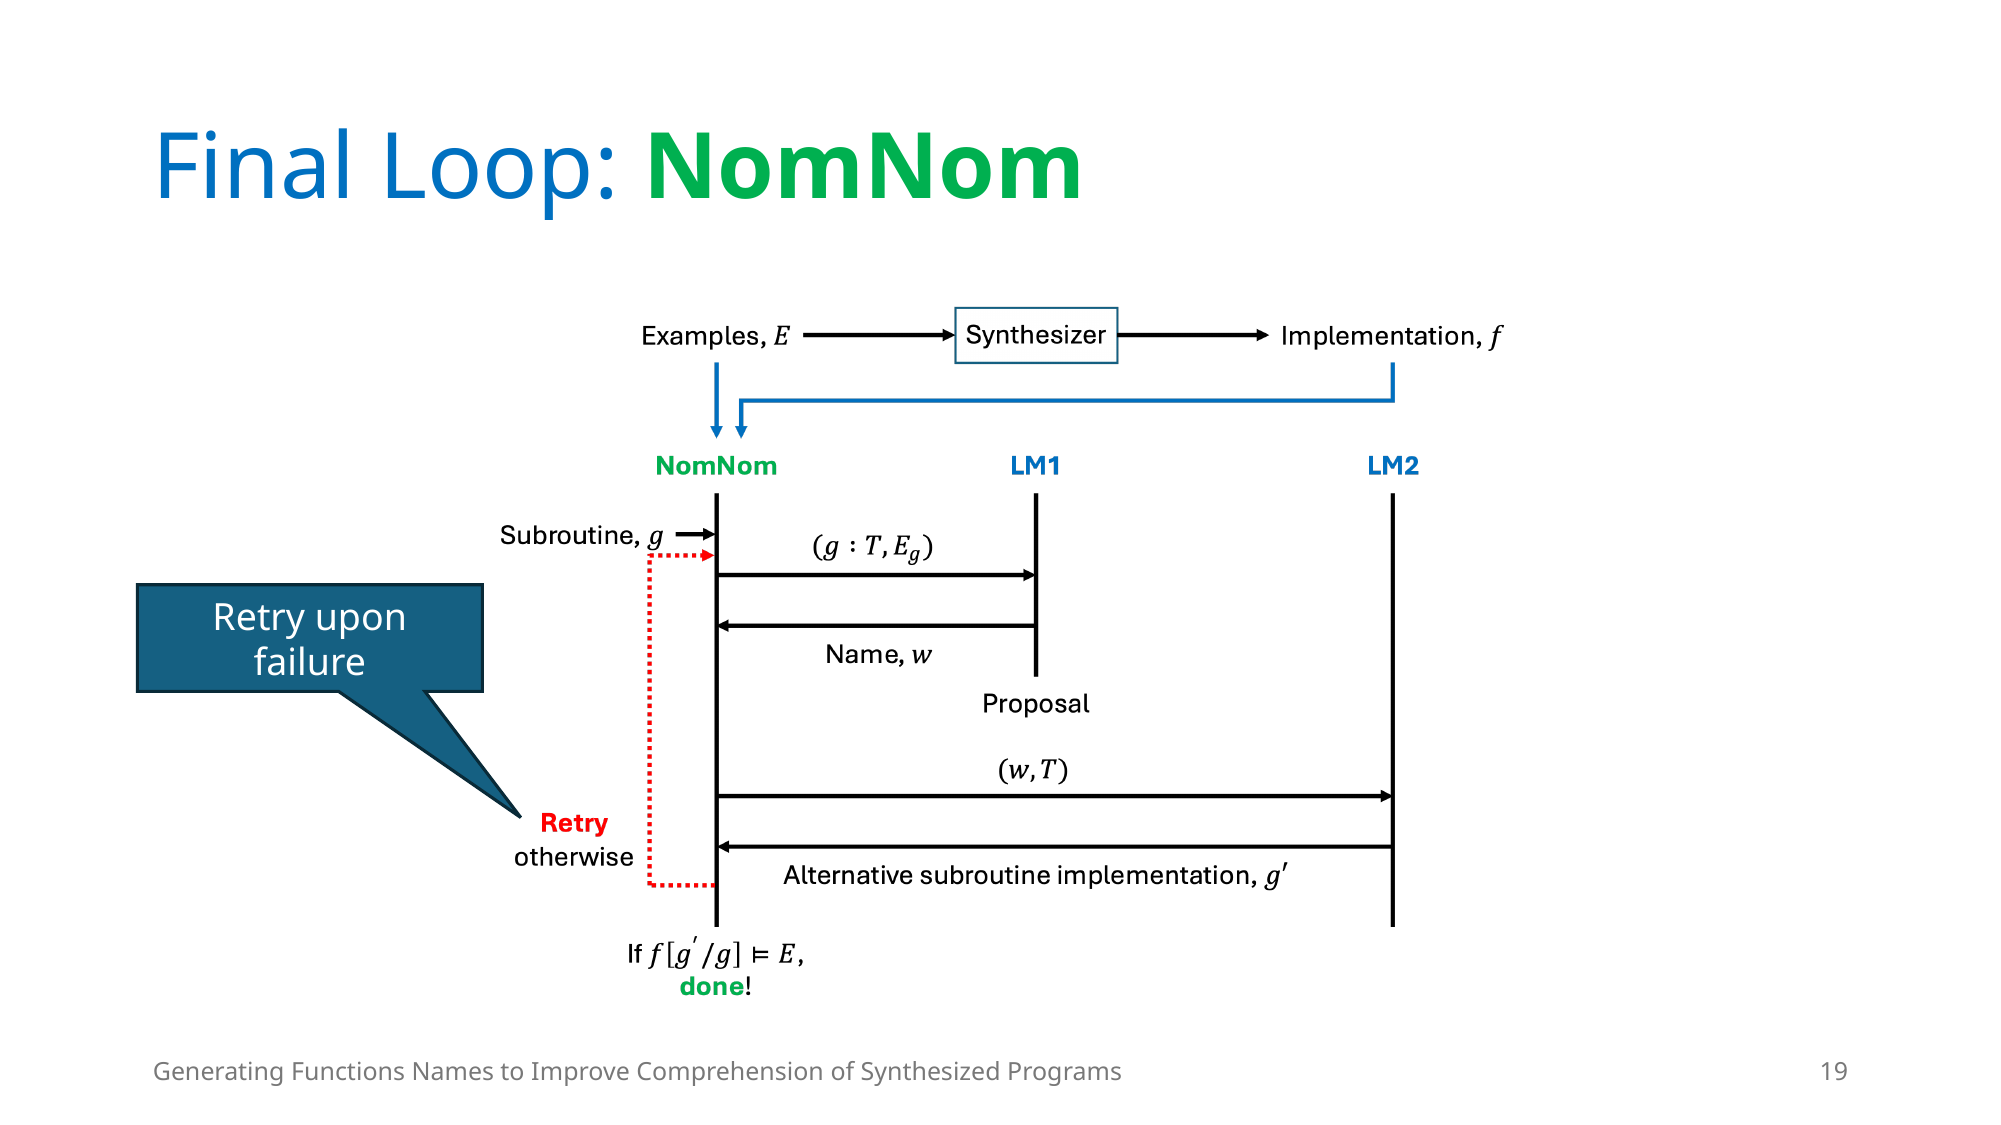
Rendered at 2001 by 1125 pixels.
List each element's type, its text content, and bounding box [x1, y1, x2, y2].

footer Generating Functions Names to Improve Comprehension of Synthesized Programs [138, 1042, 1413, 1103]
slide_number 19 [1713, 1042, 1863, 1103]
text_box Retry upon failure [135, 583, 482, 793]
picture [482, 306, 1518, 1022]
title Final Loop: NomNom [137, 59, 1863, 278]
